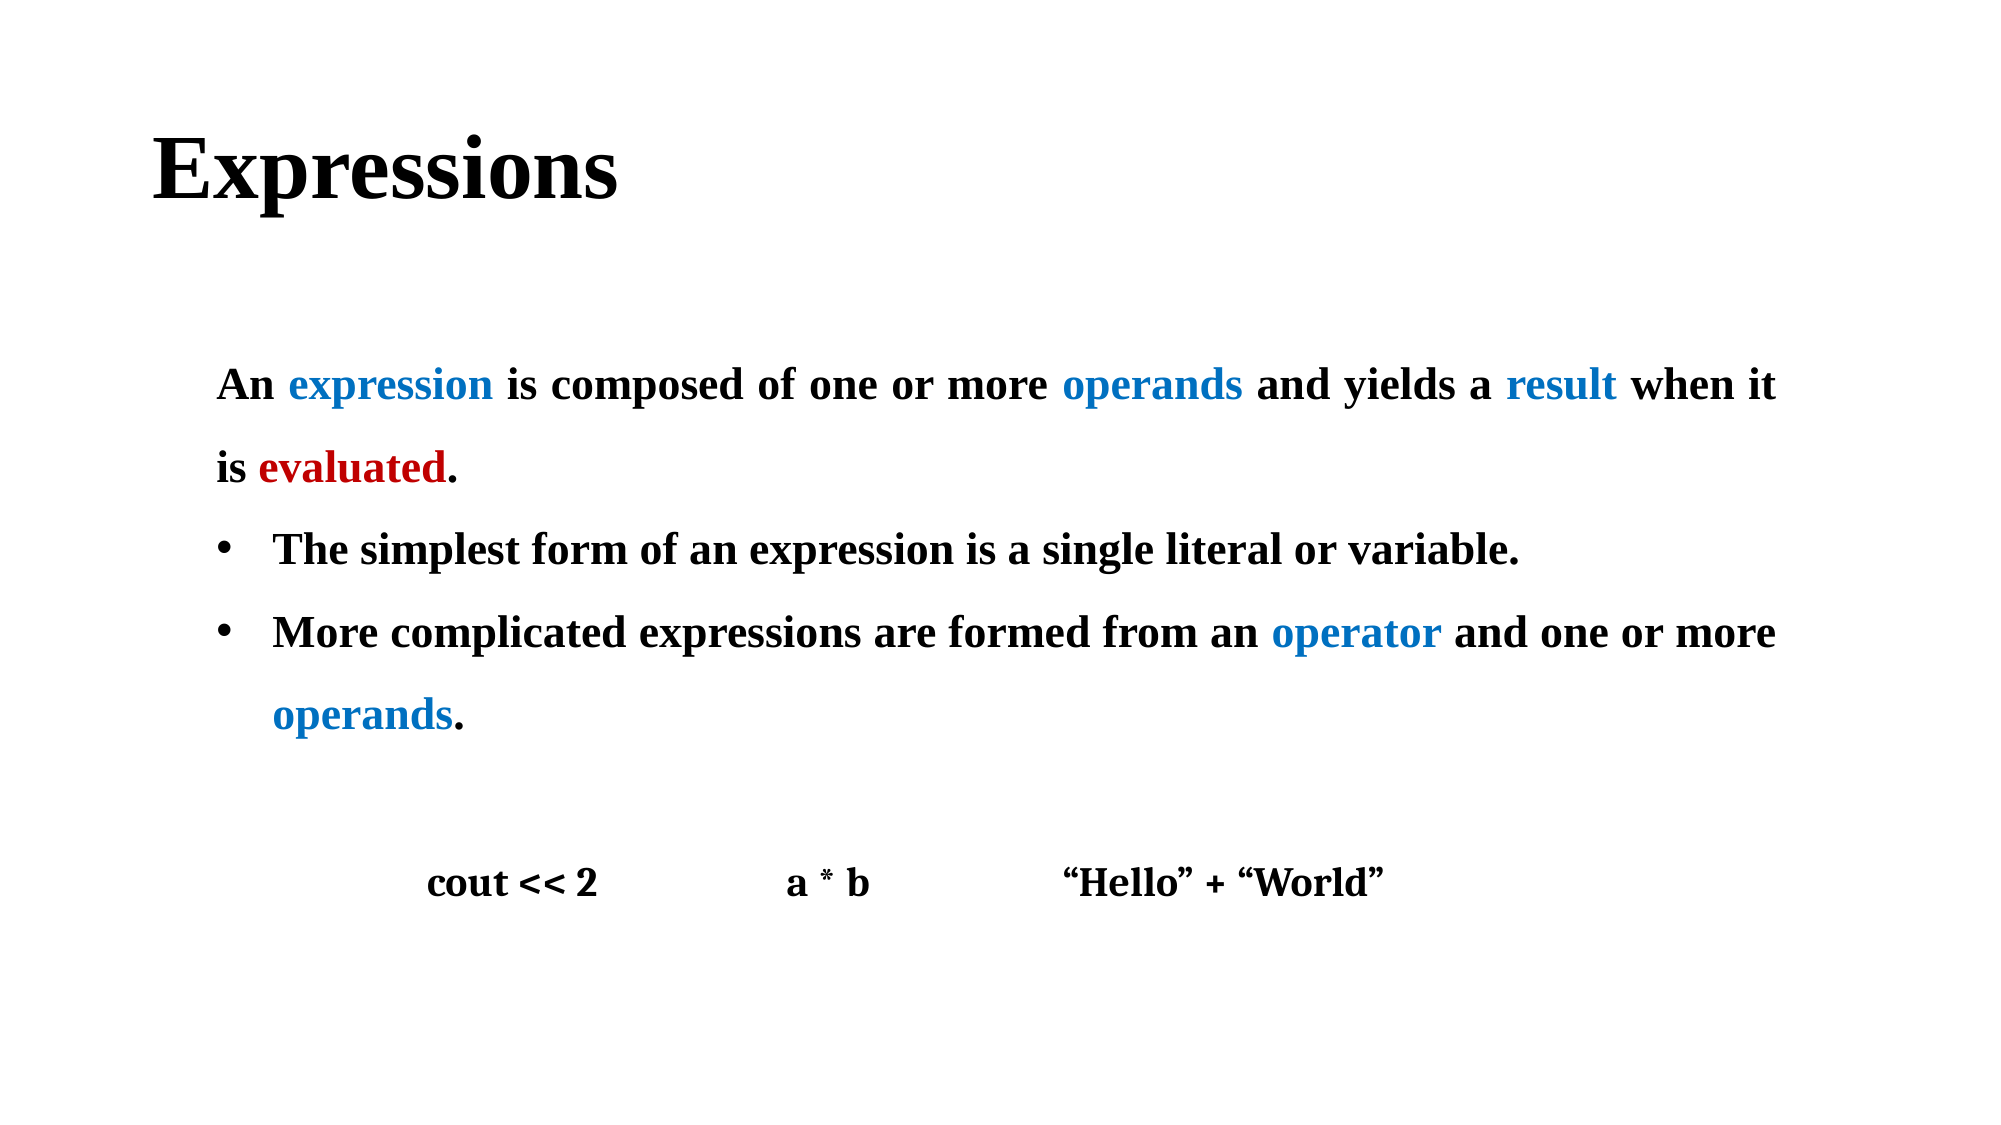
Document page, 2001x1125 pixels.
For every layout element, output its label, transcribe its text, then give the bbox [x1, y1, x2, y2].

title Expressions [137, 59, 1863, 278]
text_box cout << 2 [412, 822, 647, 913]
text_box “Hello” + “World” [1047, 822, 1421, 913]
text_box a * b [771, 822, 923, 913]
text_box An expression is composed of one or more operands and yields a result when it is evaluated. The simplest form of an expression is a single literal or variable. More complicated expressions are formed from an operator and one or more operands. [201, 319, 1792, 747]
